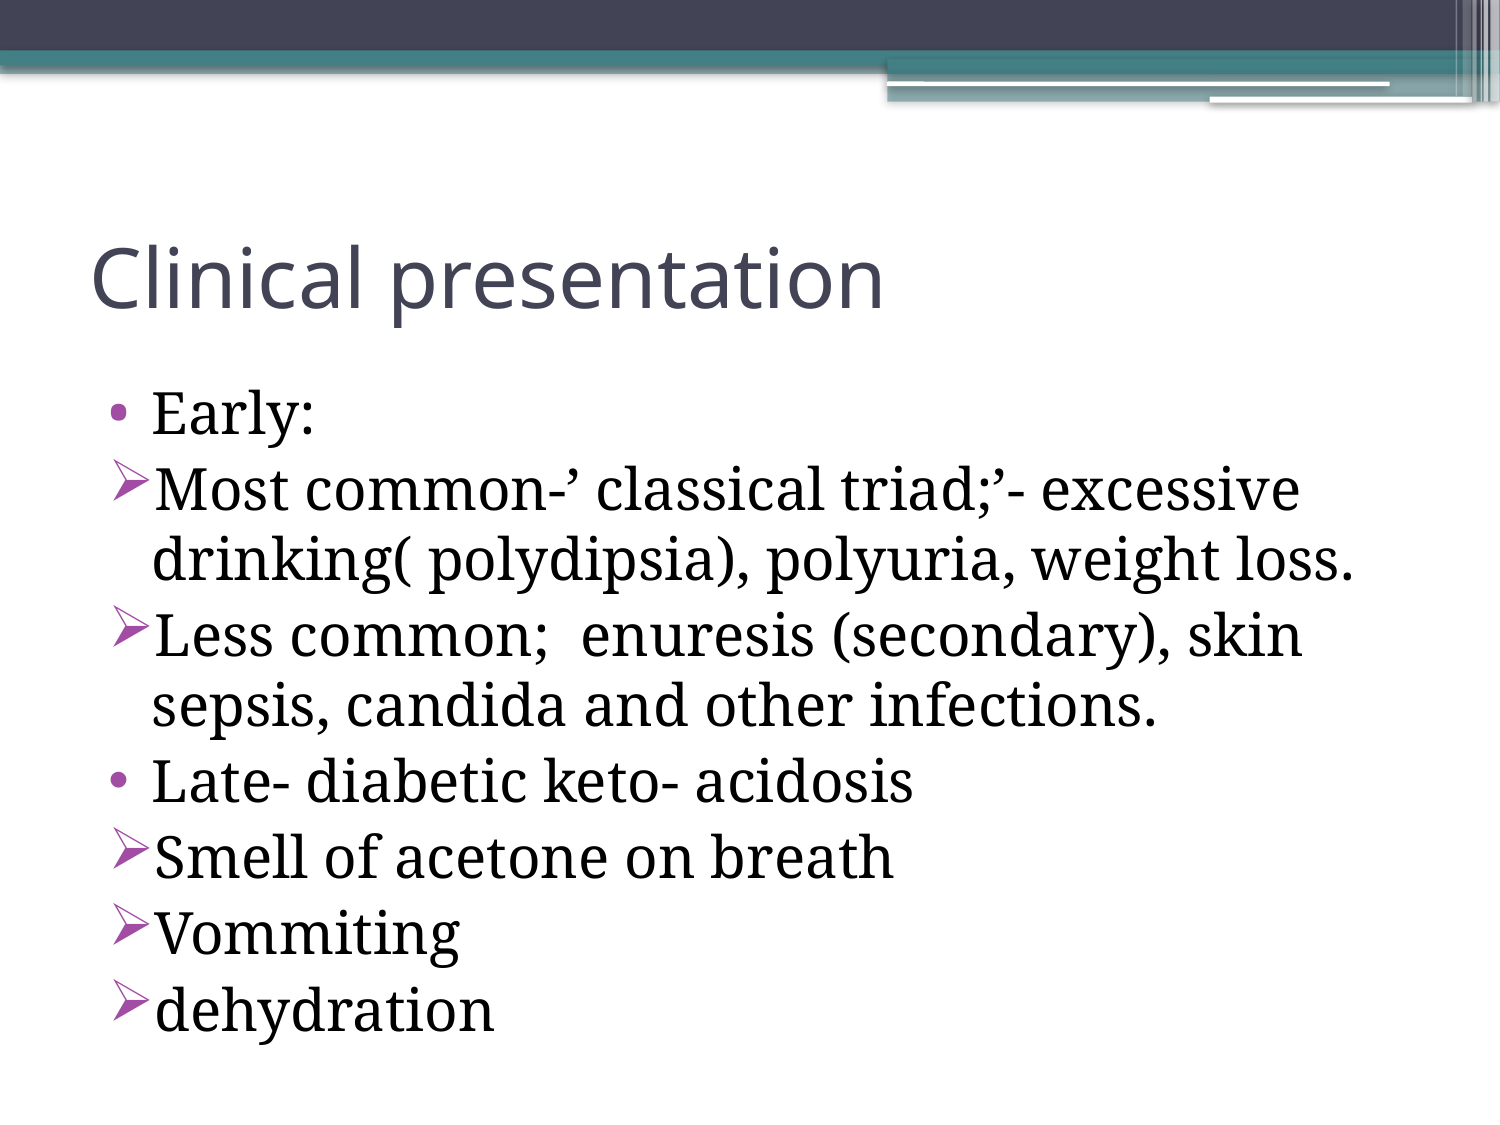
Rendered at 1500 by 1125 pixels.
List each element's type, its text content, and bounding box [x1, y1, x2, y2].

title Clinical presentation [75, 187, 1425, 363]
list Early: Most common-’ classical triad;’- excessive drinking( polydipsia), polyuria, weight loss. Less common; enuresis (secondary), skin sepsis, candida and other infections. Late- diabetic keto- acidosis Smell of acetone on breath Vommiting dehydration [75, 368, 1425, 1079]
